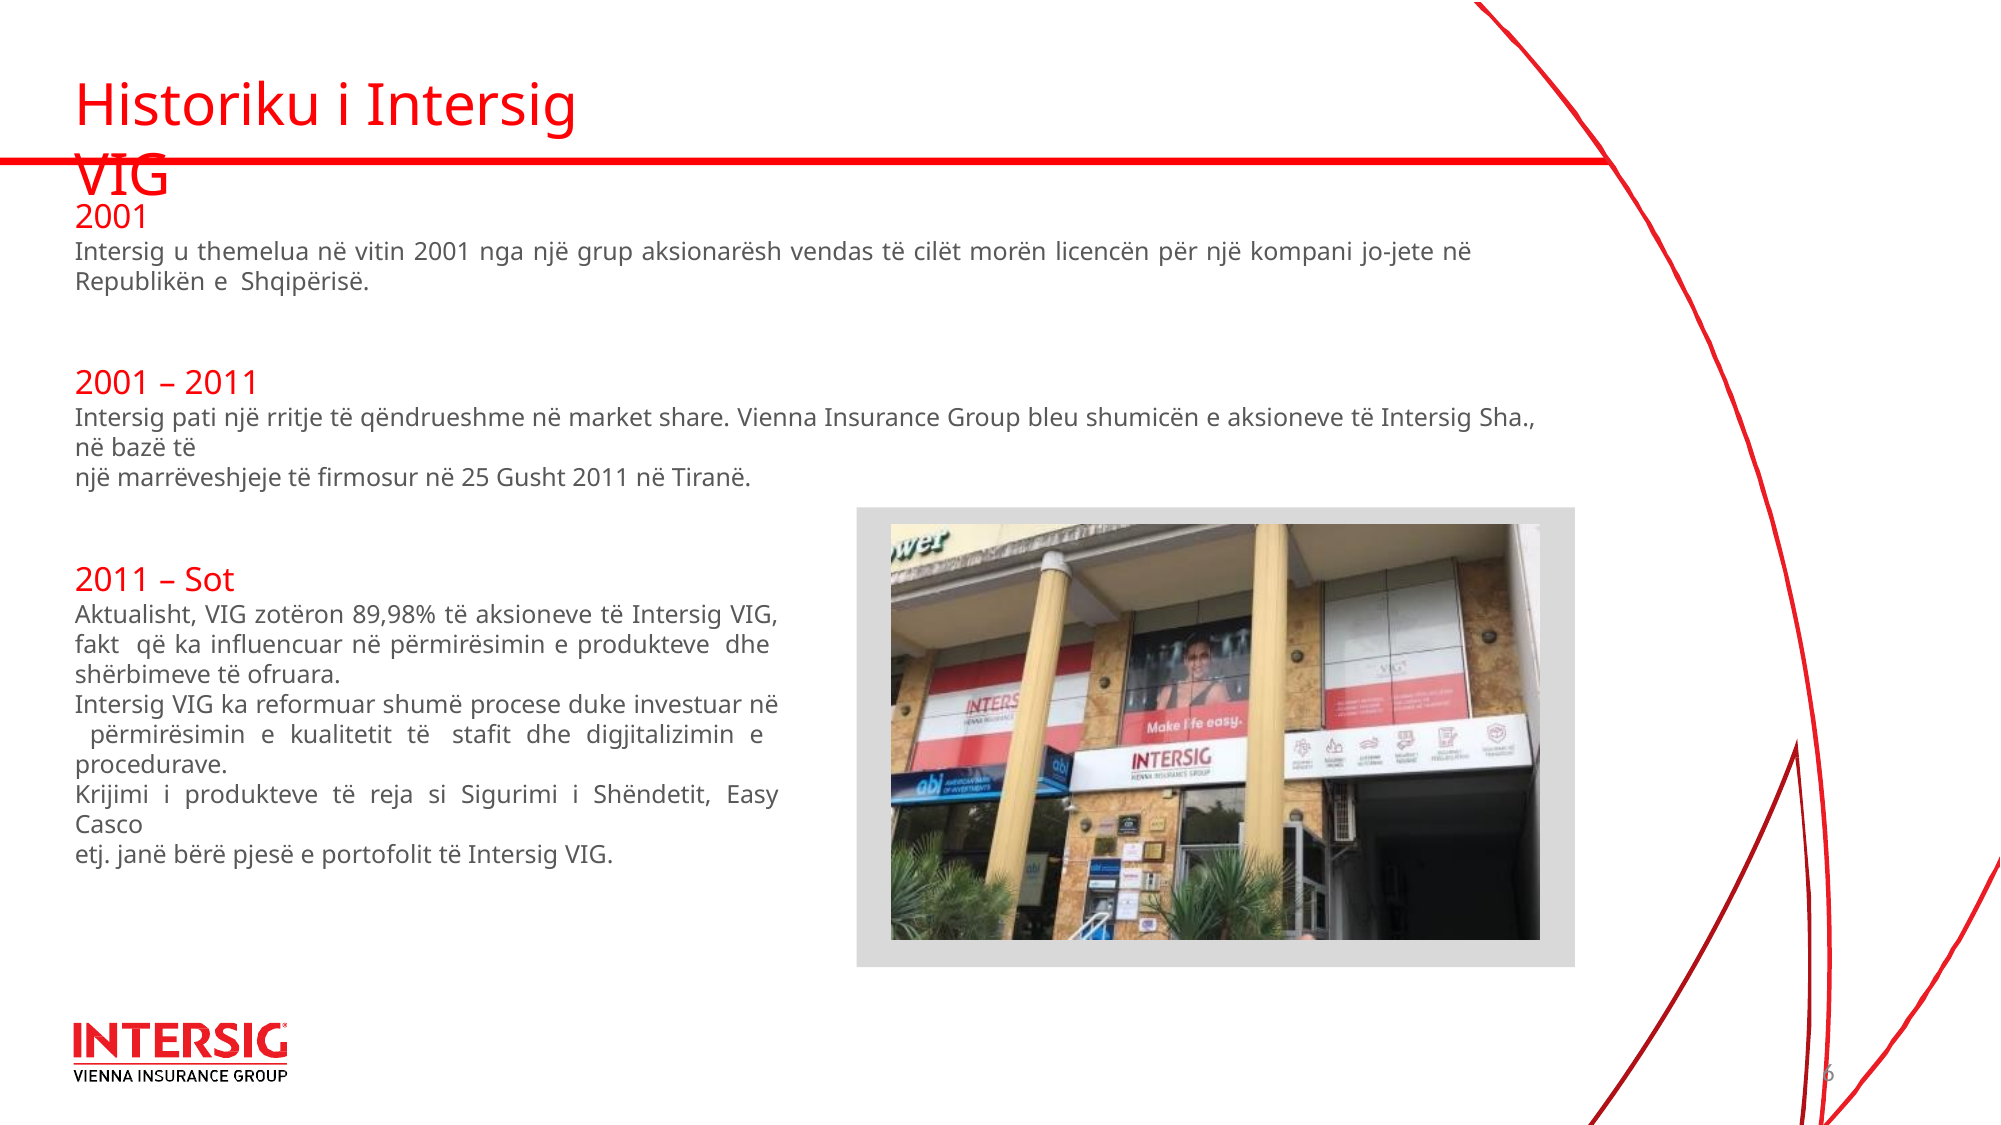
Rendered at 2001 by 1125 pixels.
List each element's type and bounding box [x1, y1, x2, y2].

text_box [73, 1022, 288, 1082]
text_box [0, 0, 2000, 1125]
picture [891, 524, 1541, 940]
